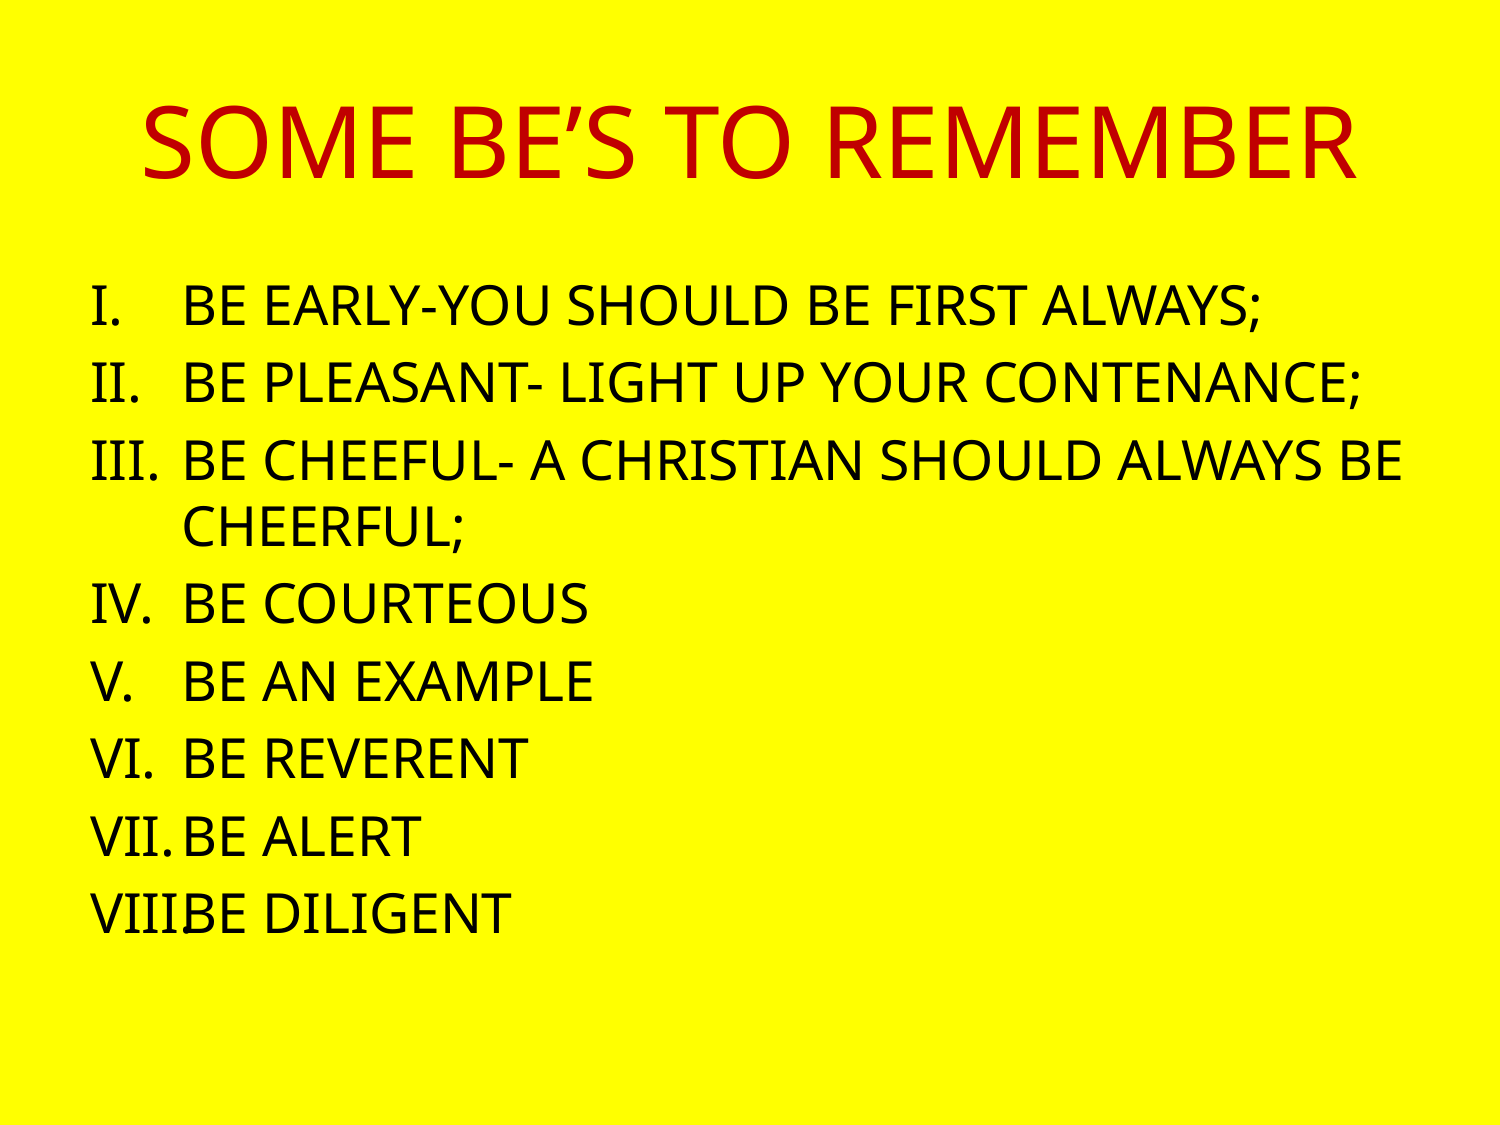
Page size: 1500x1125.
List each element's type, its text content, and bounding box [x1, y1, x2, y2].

list BE EARLY-YOU SHOULD BE FIRST ALWAYS; BE PLEASANT- LIGHT UP YOUR CONTENANCE; BE CHEEFUL- A CHRISTIAN SHOULD ALWAYS BE CHEERFUL; BE COURTEOUS BE AN EXAMPLE BE REVERENT BE ALERT BE DILIGENT [75, 262, 1425, 1005]
title SOME BE’S TO REMEMBER [75, 45, 1425, 233]
